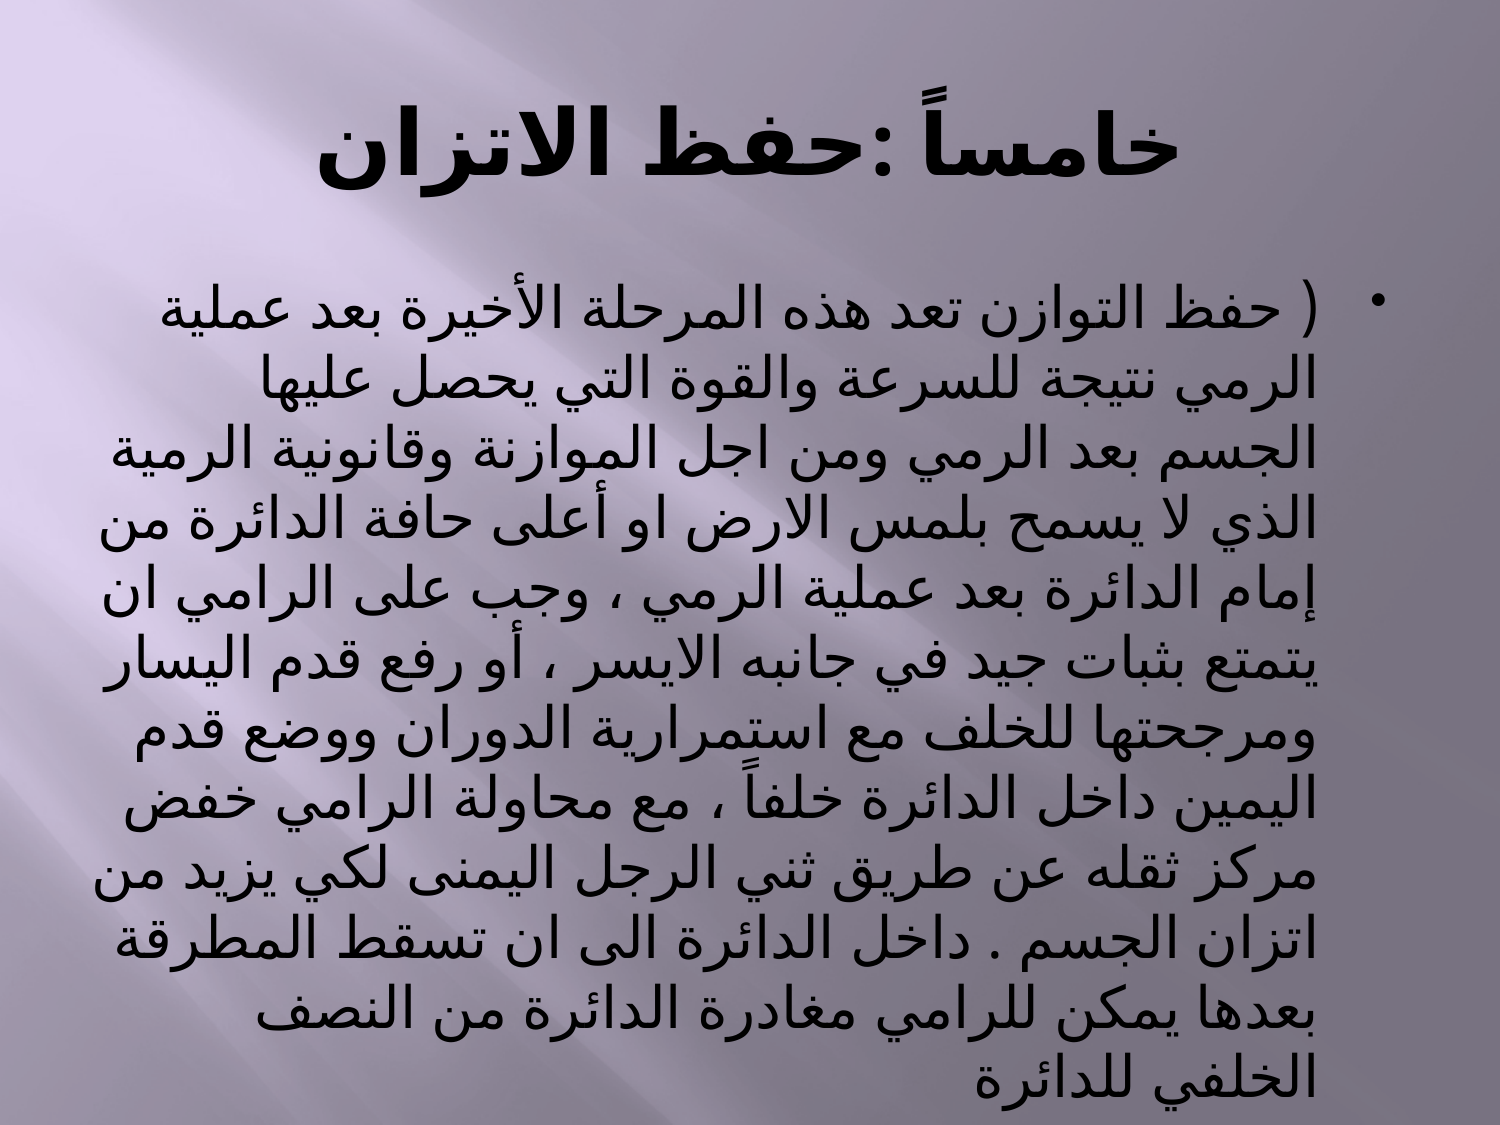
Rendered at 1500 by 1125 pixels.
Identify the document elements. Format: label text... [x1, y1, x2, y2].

title خامساً :حفظ الاتزان [75, 45, 1425, 233]
list ( حفظ التوازن تعد هذه المرحلة الأخيرة بعد عملية الرمي نتيجة للسرعة والقوة التي يحصل عليها الجسم بعد الرمي ومن اجل الموازنة وقانونية الرمية الذي لا يسمح بلمس الارض او أعلى حافة الدائرة من إمام الدائرة بعد عملية الرمي ، وجب على الرامي ان يتمتع بثبات جيد في جانبه الايسر ، أو رفع قدم اليسار ومرجحتها للخلف مع استمرارية الدوران ووضع قدم اليمين داخل الدائرة خلفاً ، مع محاولة الرامي خفض مركز ثقله عن طريق ثني الرجل اليمنى لكي يزيد من اتزان الجسم . داخل الدائرة الى ان تسقط المطرقة بعدها يمكن للرامي مغادرة الدائرة من النصف الخلفي للدائرة [75, 262, 1425, 1035]
